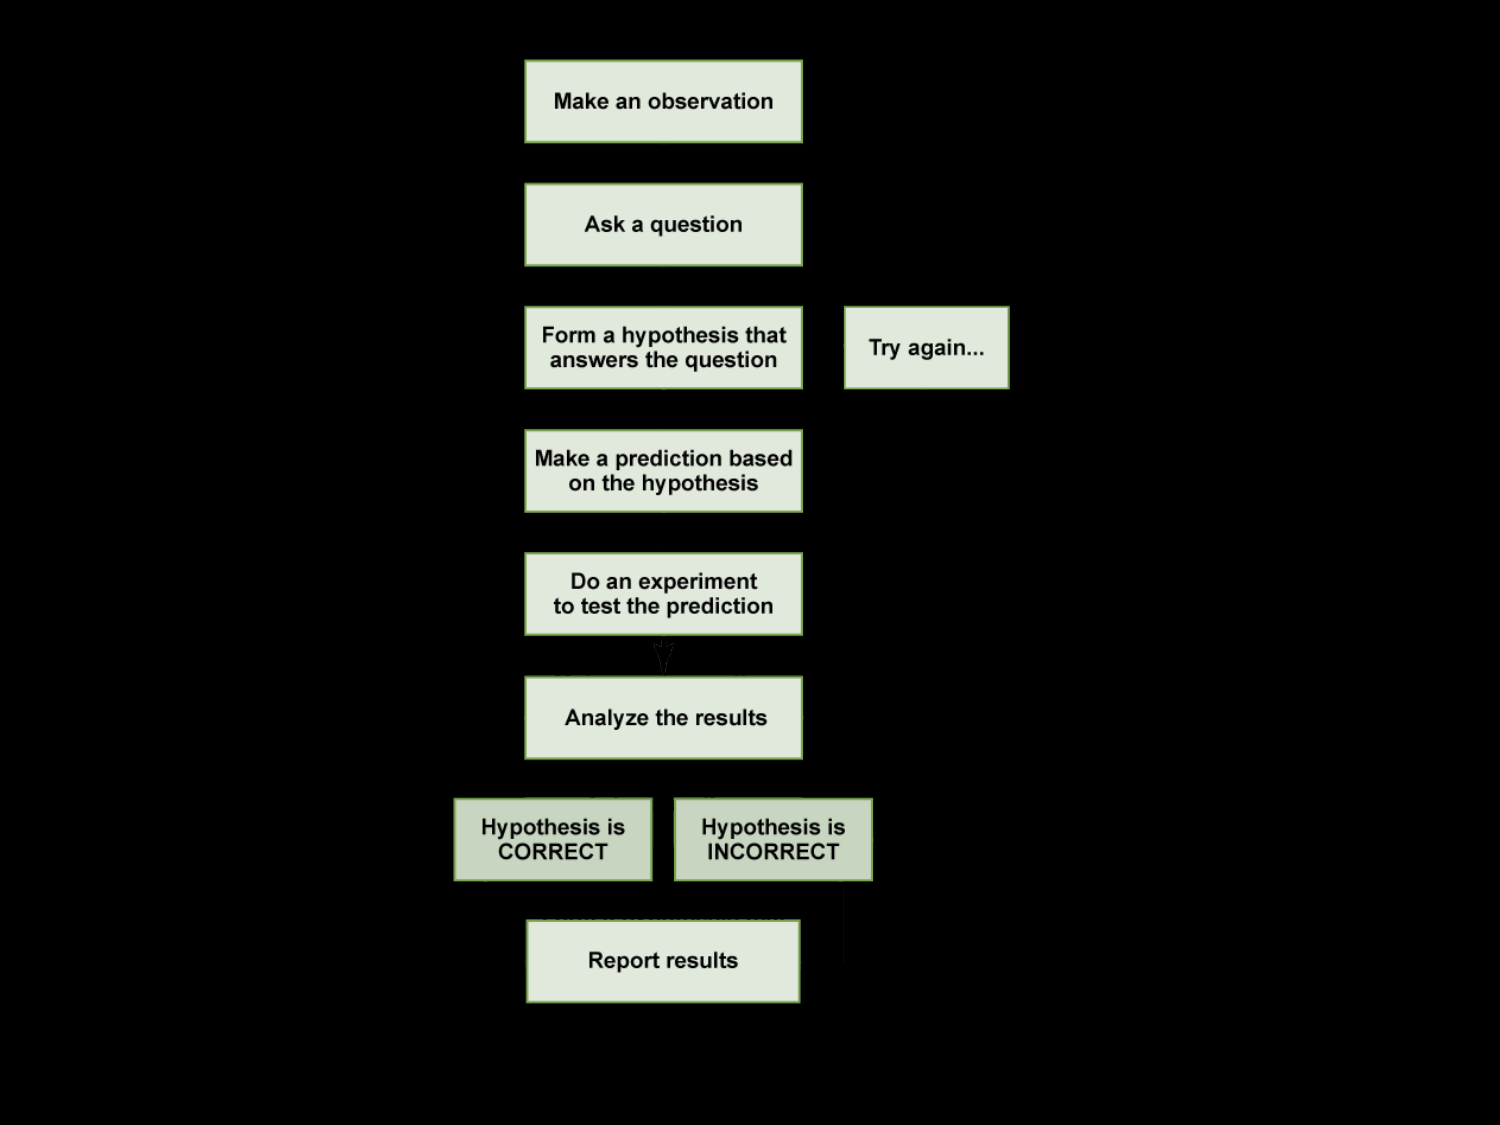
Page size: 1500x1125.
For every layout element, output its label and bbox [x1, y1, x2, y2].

picture [453, 58, 1010, 1006]
